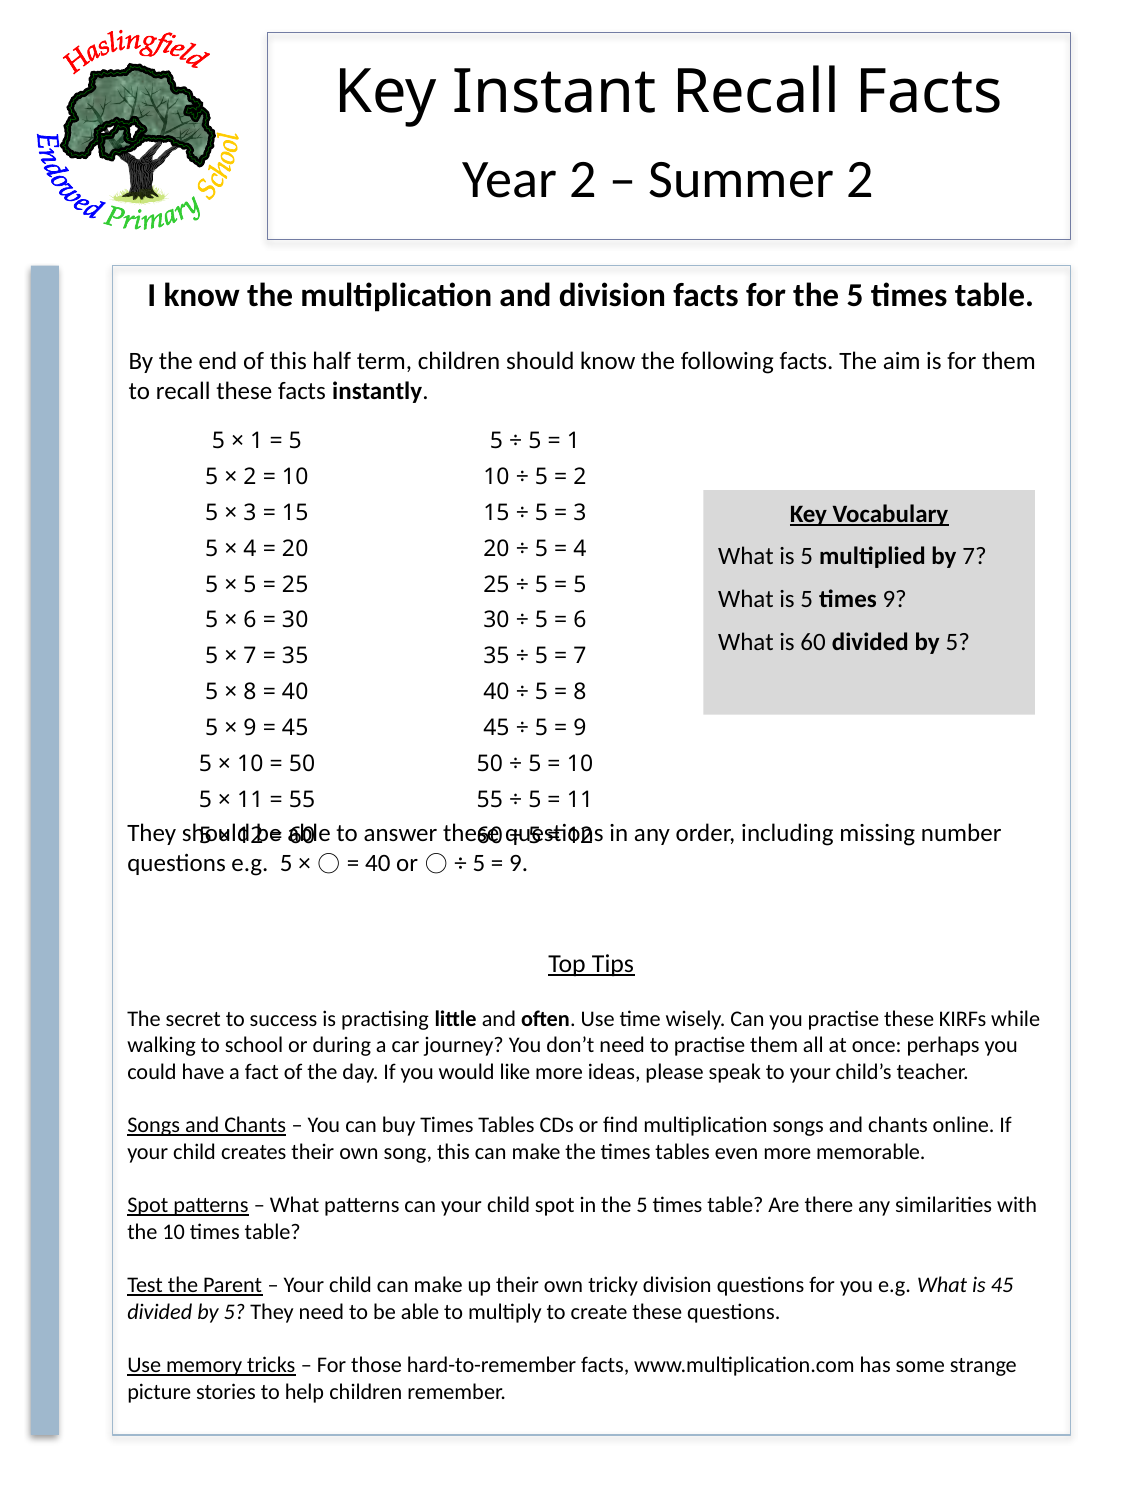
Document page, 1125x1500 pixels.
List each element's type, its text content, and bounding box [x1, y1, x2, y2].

list Top Tips The secret to success is practising little and often. Use time wisely. Can you practise these KIRFs while walking to school or during a car journey? You don’t need to practise them all at once: perhaps you could have a fact of the day. If you would like more ideas, please speak to your child’s teacher. Songs and Chants – You can buy Times Tables CDs or find multiplication songs and chants online. If your child creates their own song, this can make the times tables even more memorable. Spot patterns – What patterns can your child spot in the 5 times table? Are there any similarities with the 10 times table? Test the Parent – Your child can make up their own tricky division questions for you e.g. What is 45 divided by 5? They need to be able to multiply to create these questions. Use memory tricks – For those hard-to-remember facts, www.multiplication.com has some strange picture stories to help children remember. [112, 938, 1071, 1436]
list I know the multiplication and division facts for the 5 times table. [112, 265, 1071, 349]
table_header 5 ÷ 5 = 1 10 ÷ 5 = 2 15 ÷ 5 = 3 20 ÷ 5 = 4 25 ÷ 5 = 5 30 ÷ 5 = 6 35 ÷ 5 = 7 40 ÷ 5 = 8 45 ÷ 5 = 9 50 ÷ 5 = 10 55 ÷ 5 = 11 60 ÷ 5 = 12 [396, 419, 674, 809]
text_box [18, 16, 245, 244]
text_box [36, 29, 239, 230]
list They should be able to answer these questions in any order, including missing number questions e.g. 5 × ⃝ = 40 or ⃝ ÷ 5 = 9. [112, 809, 1071, 910]
list Key Vocabulary What is 5 multiplied by 7? What is 5 times 9? What is 60 divided by 5? [703, 490, 1035, 715]
list Year 2 – Summer 2 [267, 135, 1071, 240]
table_header 5 × 1 = 5 5 × 2 = 10 5 × 3 = 15 5 × 4 = 20 5 × 5 = 25 5 × 6 = 30 5 × 7 = 35 5 × 8 = 40 5 × 9 = 45 5 × 10 = 50 5 × 11 = 55 5 × 12 = 60 [118, 419, 396, 809]
